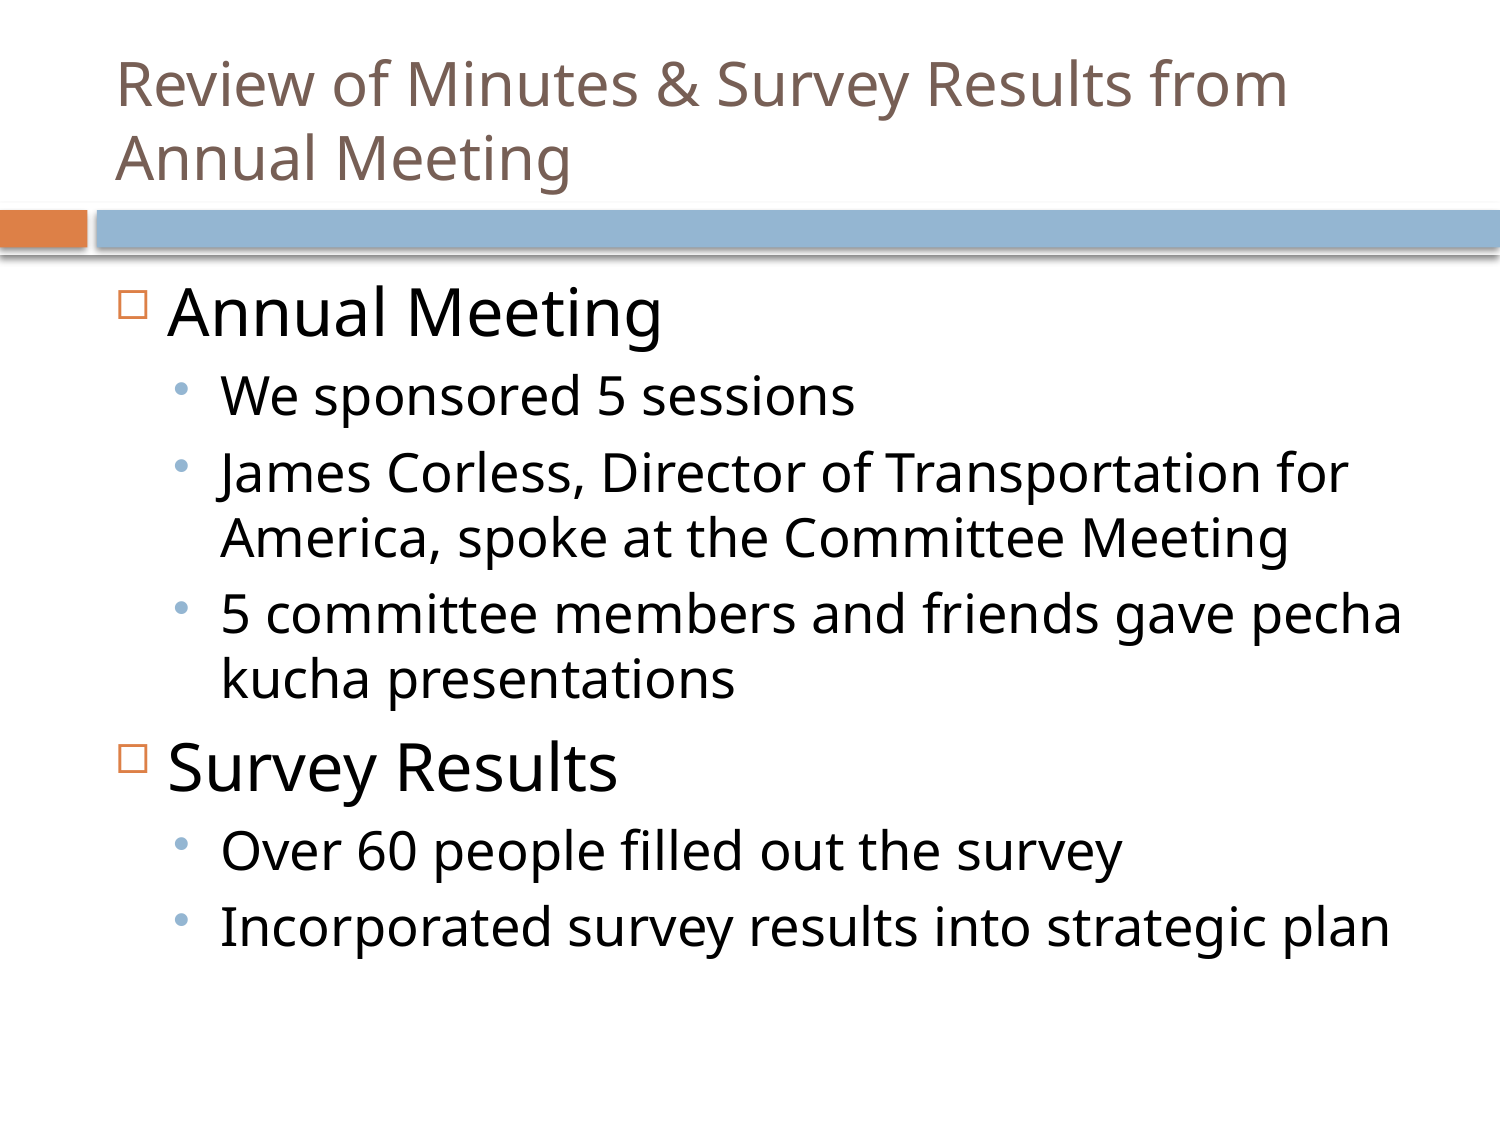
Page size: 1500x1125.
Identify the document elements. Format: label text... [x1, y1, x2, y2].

title Review of Minutes & Survey Results from Annual Meeting [100, 37, 1438, 200]
list Annual Meeting We sponsored 5 sessions James Corless, Director of Transportation for America, spoke at the Committee Meeting 5 committee members and friends gave pecha kucha presentations Survey Results Over 60 people filled out the survey Incorporated survey results into strategic plan [100, 262, 1438, 1000]
